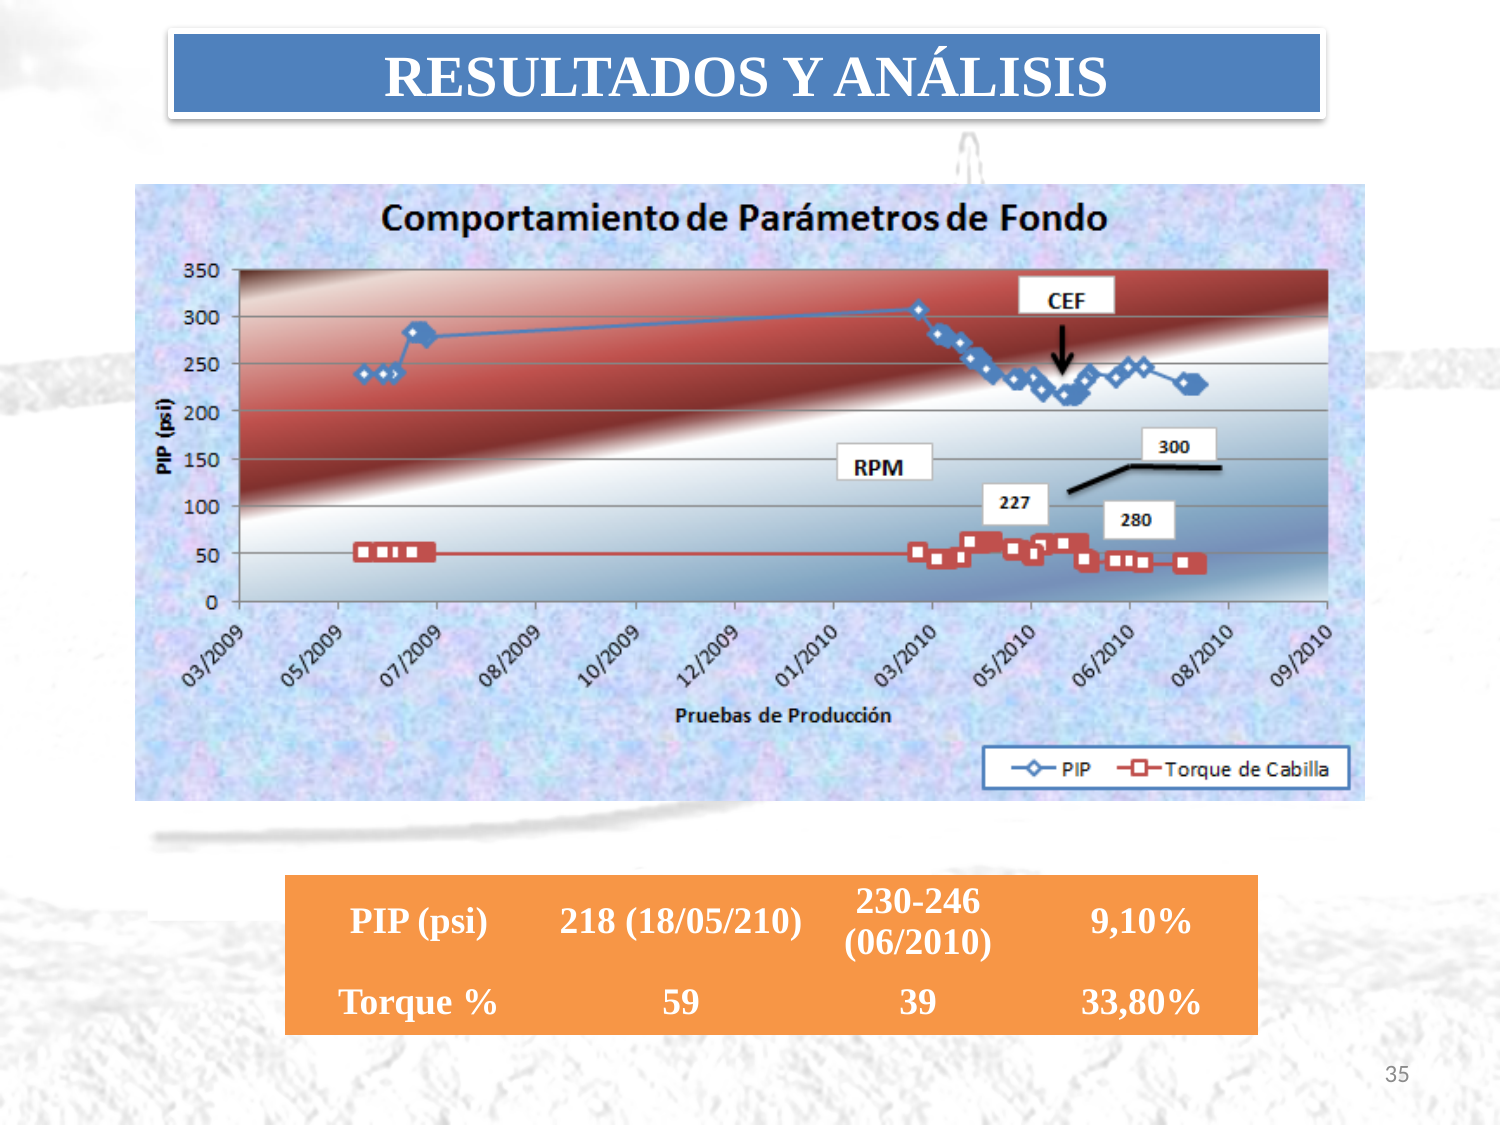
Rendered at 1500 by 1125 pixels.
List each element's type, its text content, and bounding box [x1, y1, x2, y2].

table_header PIP (psi) [285, 875, 553, 966]
slide_number 35 [1074, 1042, 1425, 1103]
table_cell 59 [553, 966, 810, 1035]
table_cell Torque % [285, 966, 553, 1035]
picture [0, 0, 1500, 1125]
table_header 230-246 (06/2010) [810, 875, 1027, 966]
table_header 9,10% [1027, 875, 1258, 966]
text_box RESULTADOS Y ANÁLISIS [168, 28, 1326, 119]
table_cell 39 [810, 966, 1027, 1035]
table_cell 33,80% [1027, 966, 1258, 1035]
table_header 218 (18/05/210) [553, 875, 810, 966]
